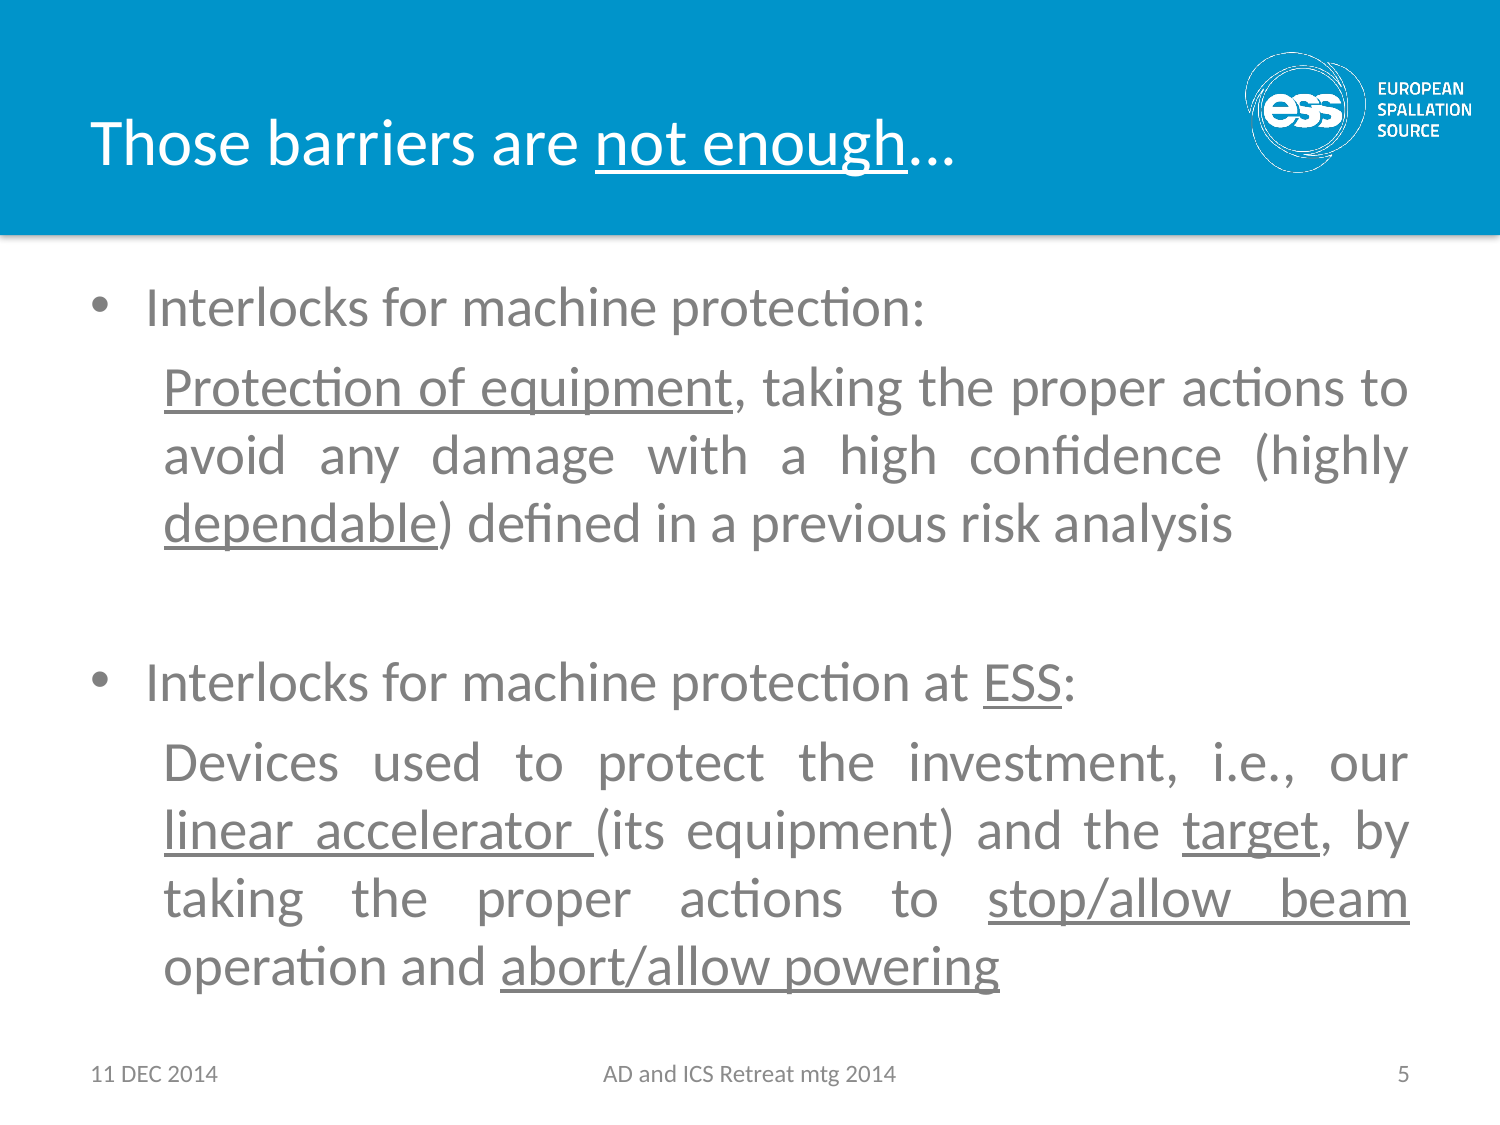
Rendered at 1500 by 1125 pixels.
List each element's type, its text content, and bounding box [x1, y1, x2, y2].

picture [1443, 86, 1450, 93]
picture [1418, 104, 1423, 115]
picture [1409, 104, 1415, 115]
title Those barriers are not enough... [75, 45, 1247, 233]
picture [1422, 125, 1428, 134]
picture [1379, 83, 1385, 94]
slide_number 5 [1074, 1042, 1425, 1103]
list Interlocks for machine protection: Protection of equipment, taking the proper actions to avoid any damage with a high confidence (highly dependable) defined in a previous risk analysis Interlocks for machine protection at ESS: Devices used to protect the investment, i.e., our linear accelerator (its equipment) and the target, by taking the proper actions to stop/allow beam operation and abort/allow powering [75, 262, 1425, 1005]
picture [1264, 94, 1342, 127]
picture [1432, 125, 1438, 136]
picture [1436, 104, 1444, 115]
picture [1423, 83, 1430, 94]
picture [1400, 83, 1407, 94]
footer AD and ICS Retreat mtg 2014 [512, 1042, 988, 1103]
picture [1454, 83, 1458, 94]
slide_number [75, 1042, 425, 1103]
picture [1389, 104, 1393, 115]
picture [1398, 109, 1406, 115]
